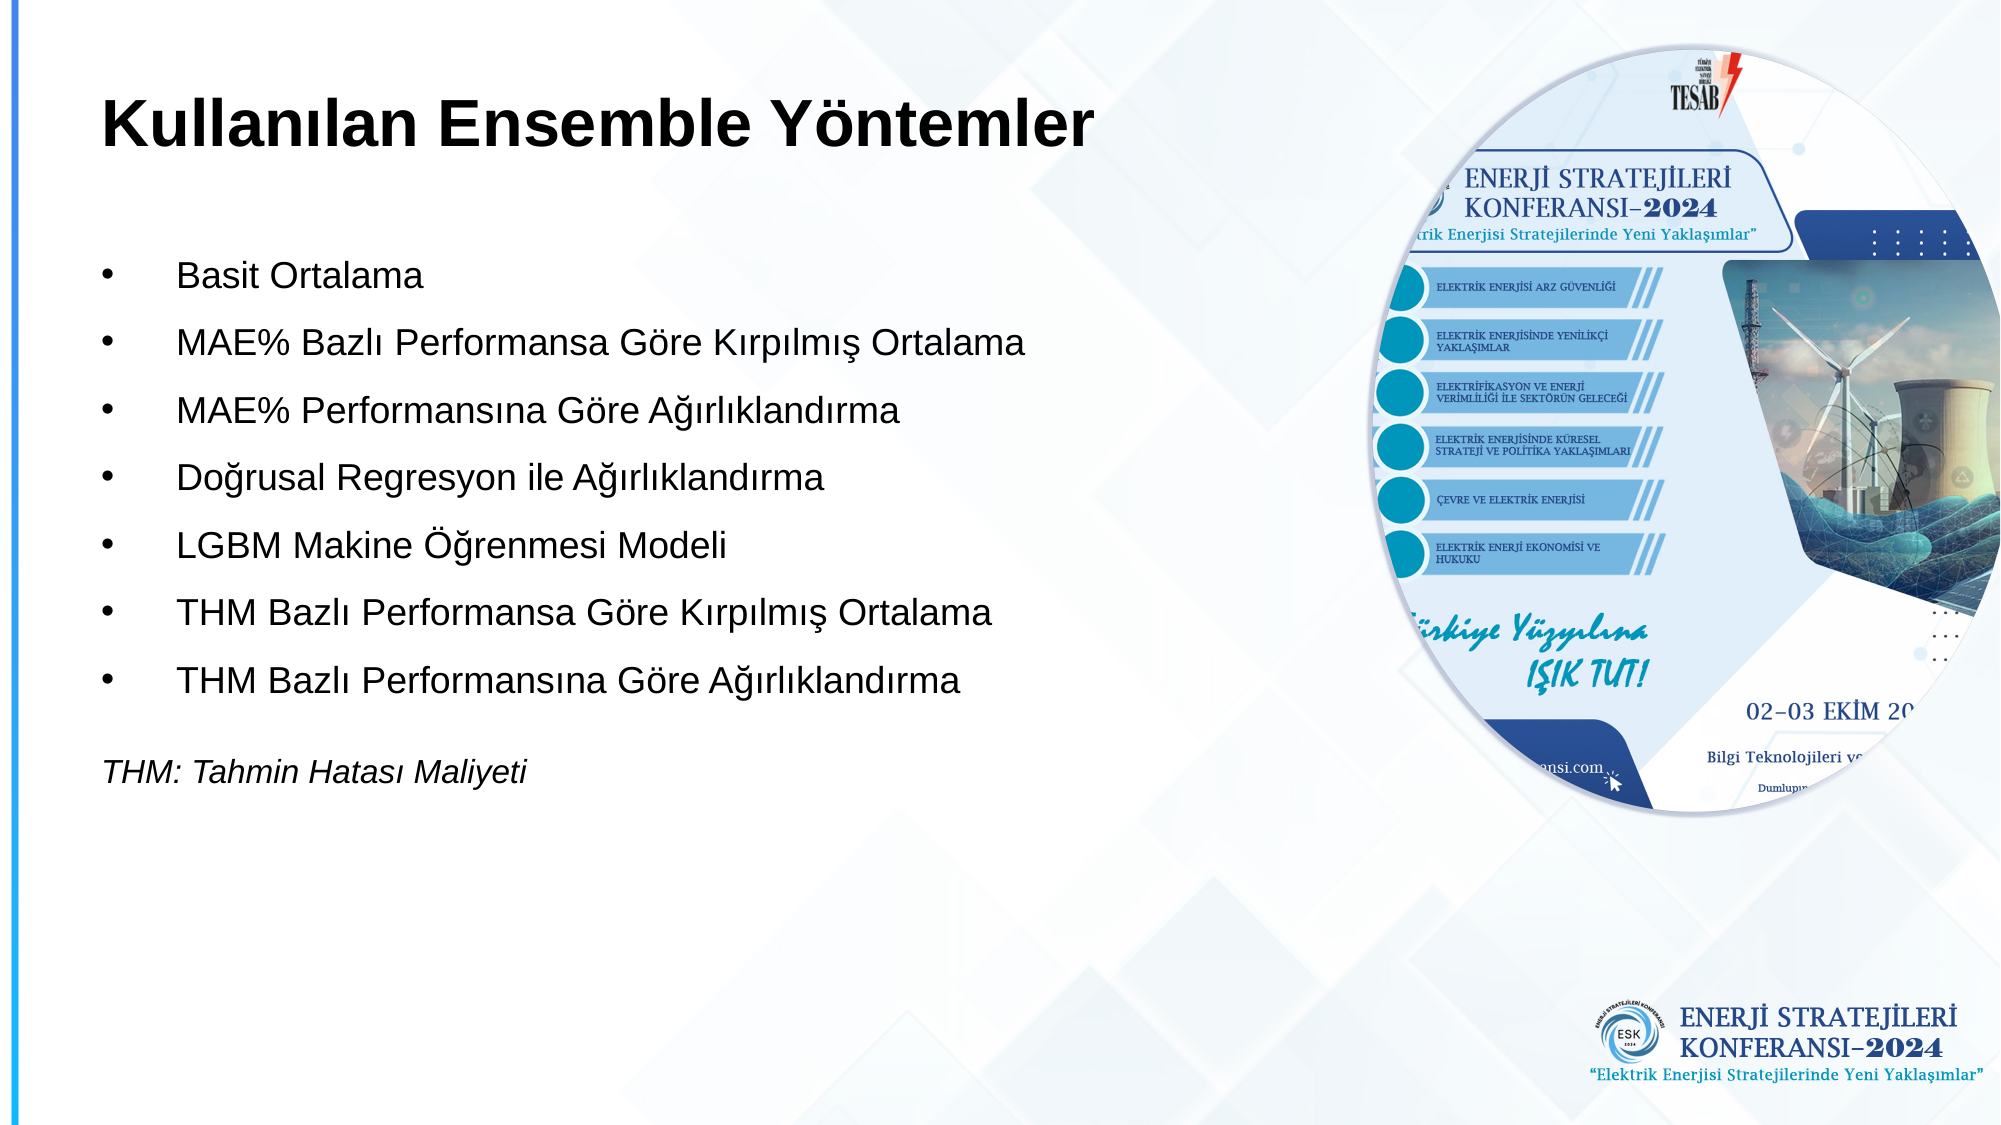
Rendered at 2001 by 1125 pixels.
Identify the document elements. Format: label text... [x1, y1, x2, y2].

text_box Basit Ortalama MAE% Bazlı Performansa Göre Kırpılmış Ortalama MAE% Performansına Göre Ağırlıklandırma Doğrusal Regresyon ile Ağırlıklandırma LGBM Makine Öğrenmesi Modeli THM Bazlı Performansa Göre Kırpılmış Ortalama THM Bazlı Performansına Göre Ağırlıklandırma [86, 220, 1164, 709]
picture [0, 0, 2001, 1125]
title Kullanılan Ensemble Yöntemler [86, 67, 1134, 183]
text_box [1164, 220, 1513, 287]
text_box THM: Tahmin Hatası Maliyeti [86, 743, 1086, 798]
